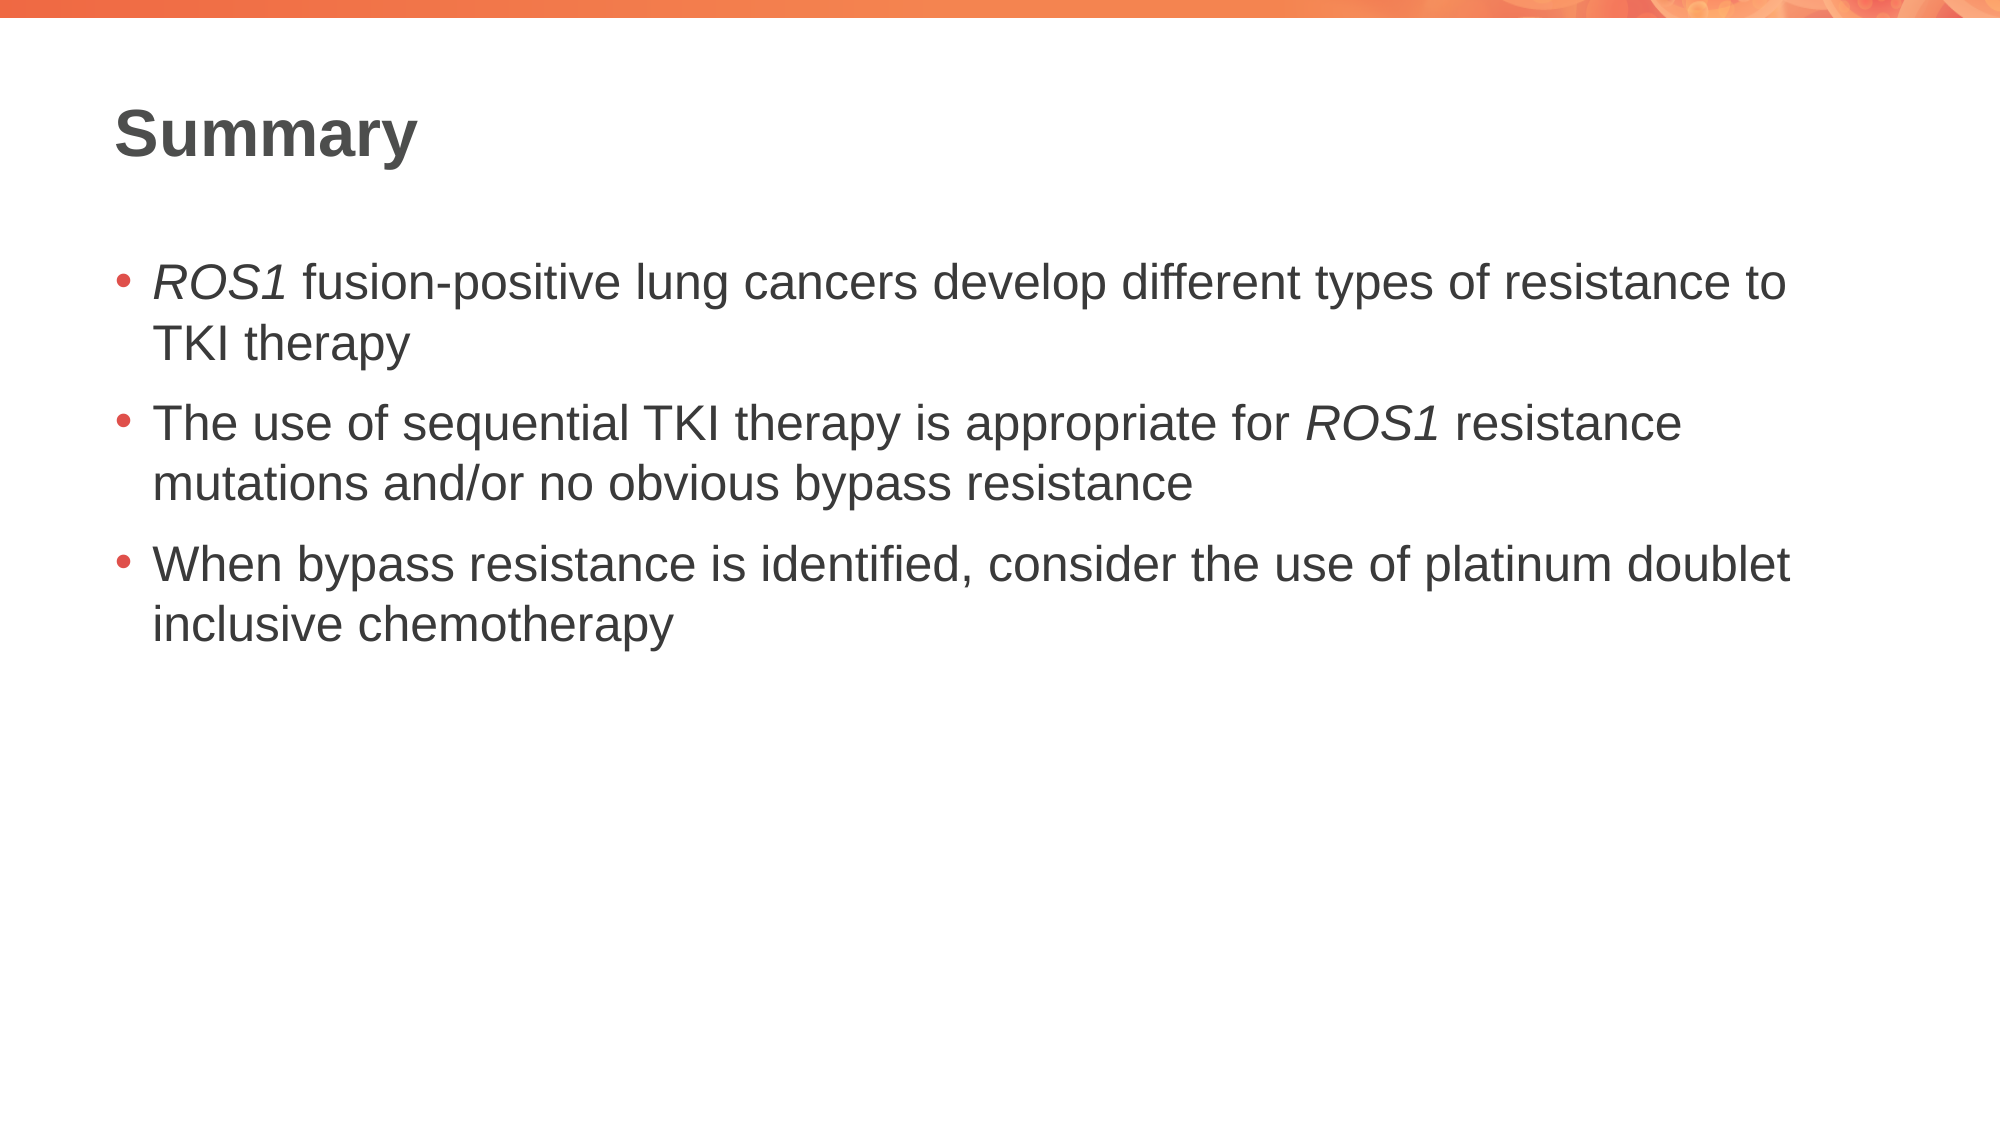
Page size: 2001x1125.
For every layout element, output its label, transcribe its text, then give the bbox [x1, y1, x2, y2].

list ROS1 fusion-positive lung cancers develop different types of resistance to TKI therapy The use of sequential TKI therapy is appropriate for ROS1 resistance mutations and/or no obvious bypass resistance When bypass resistance is identified, consider the use of platinum doublet inclusive chemotherapy [99, 242, 1863, 1018]
title Summary [99, 32, 1863, 228]
picture [0, 0, 2000, 18]
